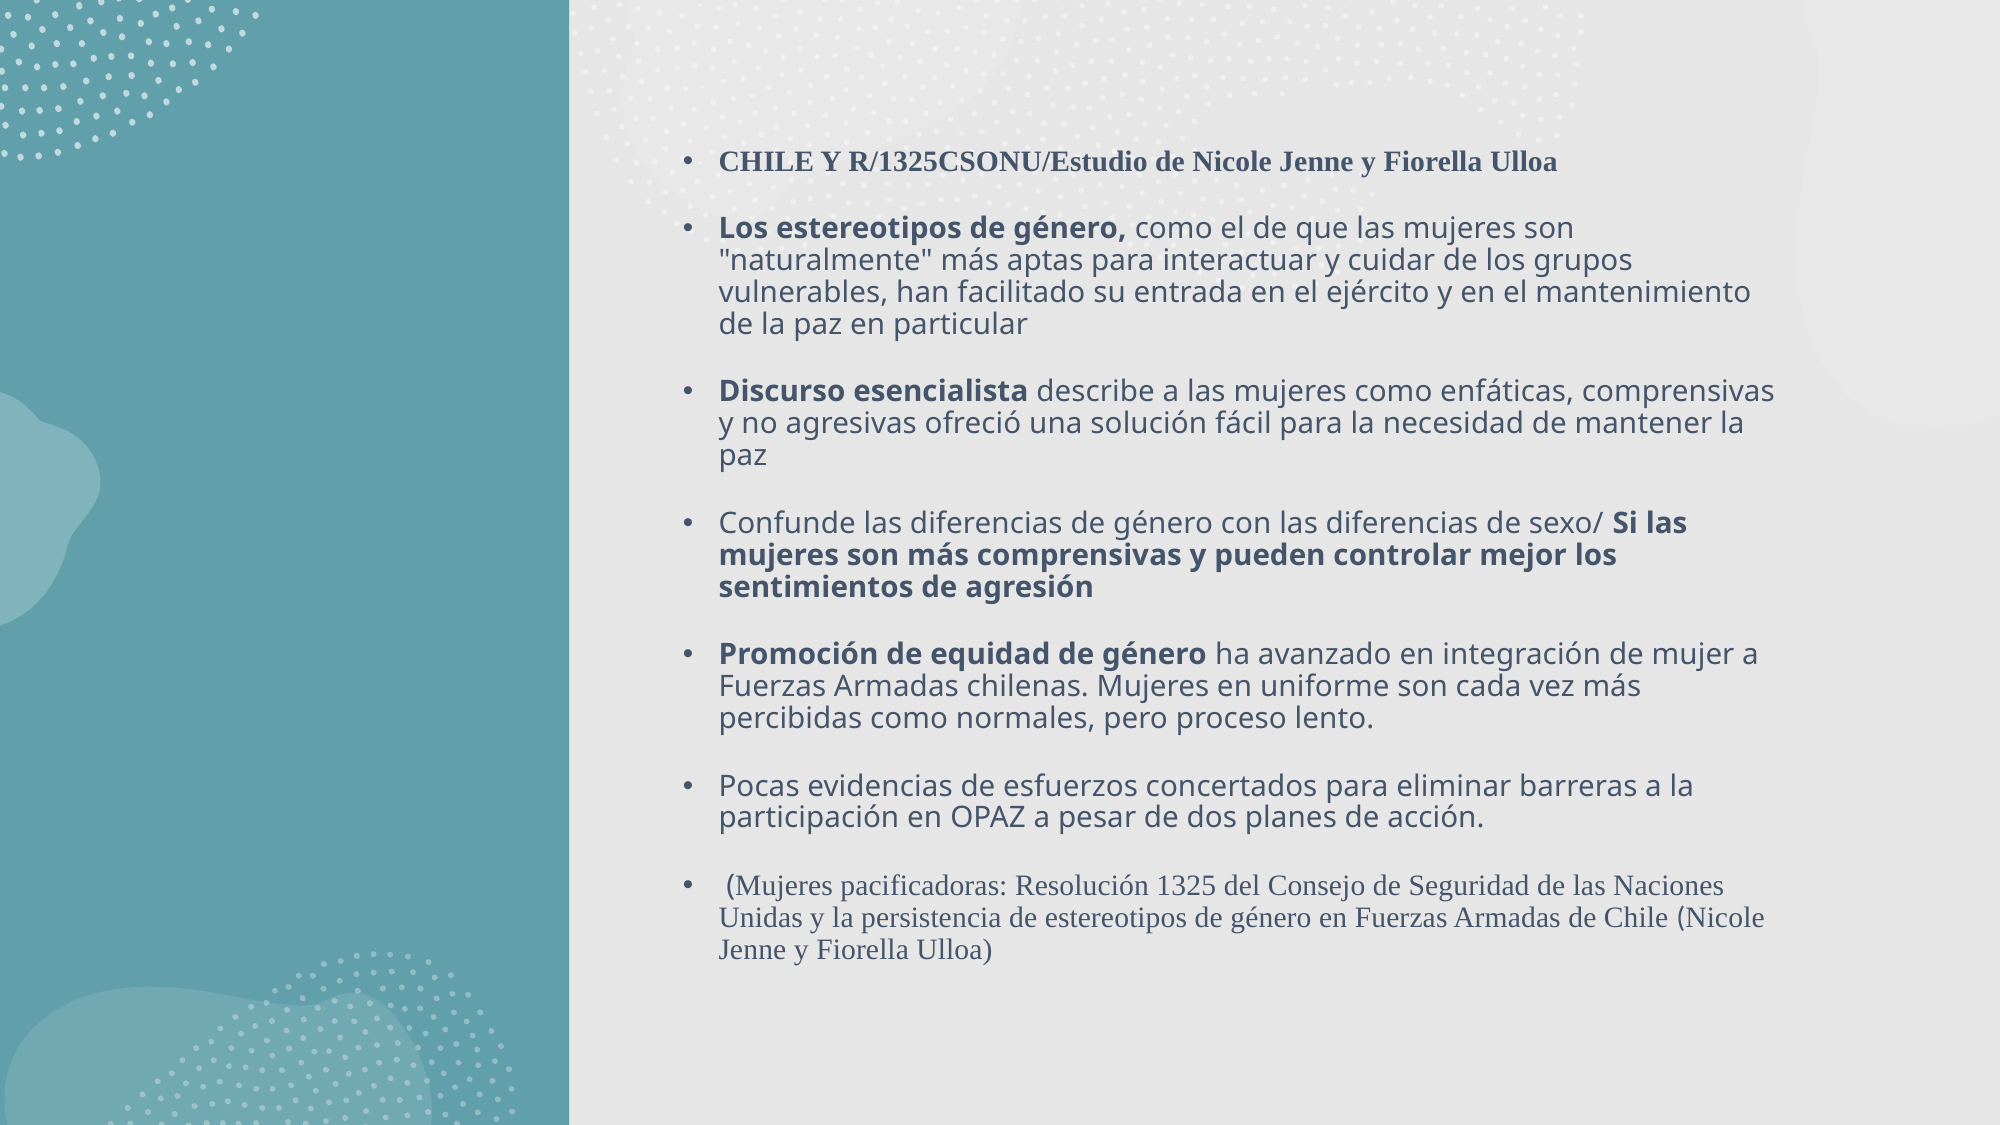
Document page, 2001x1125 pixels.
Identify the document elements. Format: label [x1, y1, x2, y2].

text_box [0, 0, 2000, 1125]
